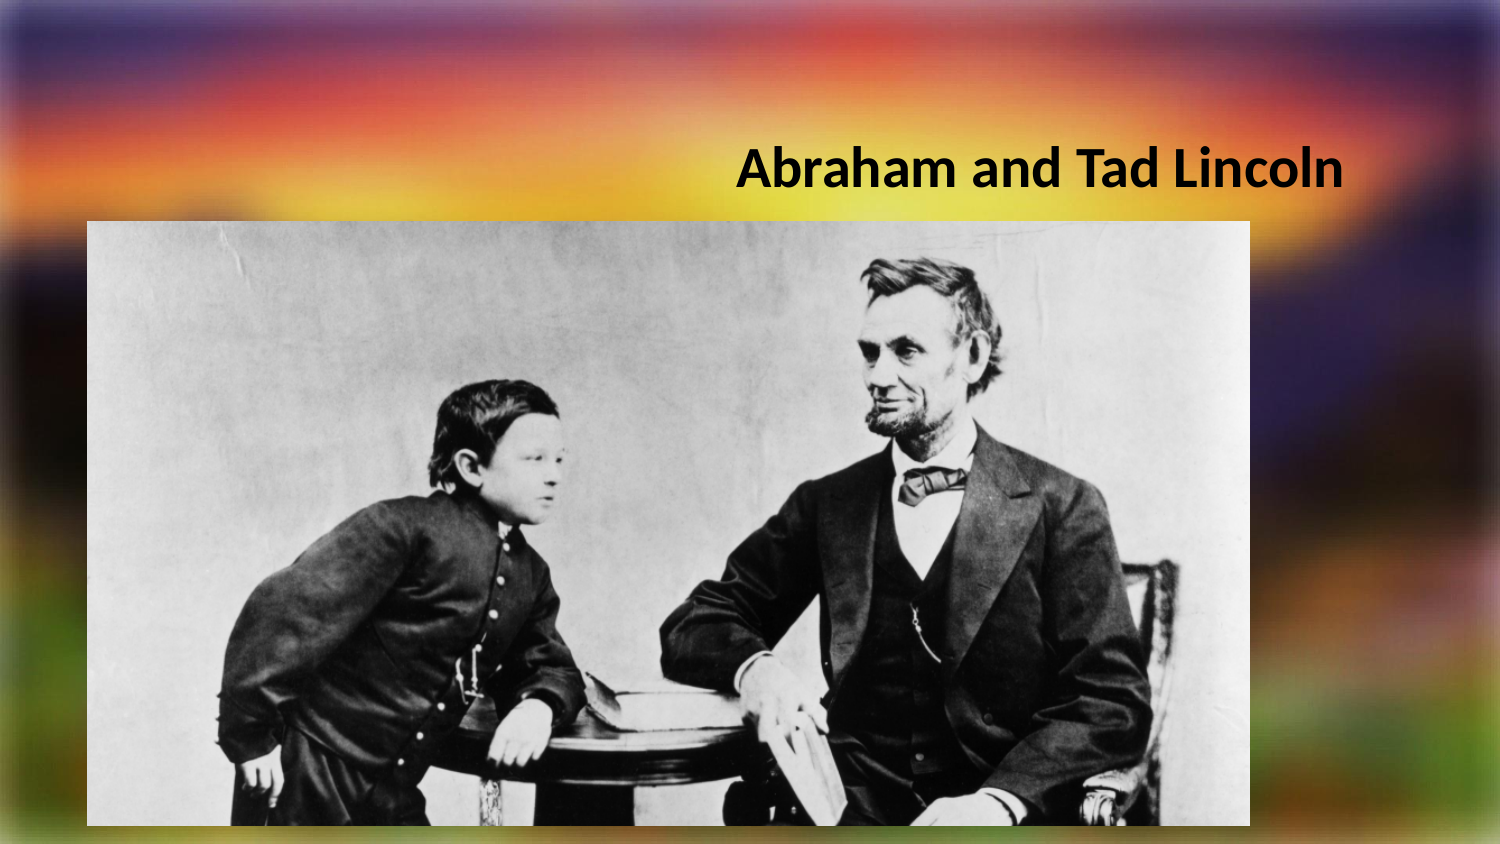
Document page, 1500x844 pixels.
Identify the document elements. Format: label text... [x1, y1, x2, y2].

picture [0, 0, 1500, 844]
text_box Abraham and Tad Lincoln [0, 121, 1360, 207]
